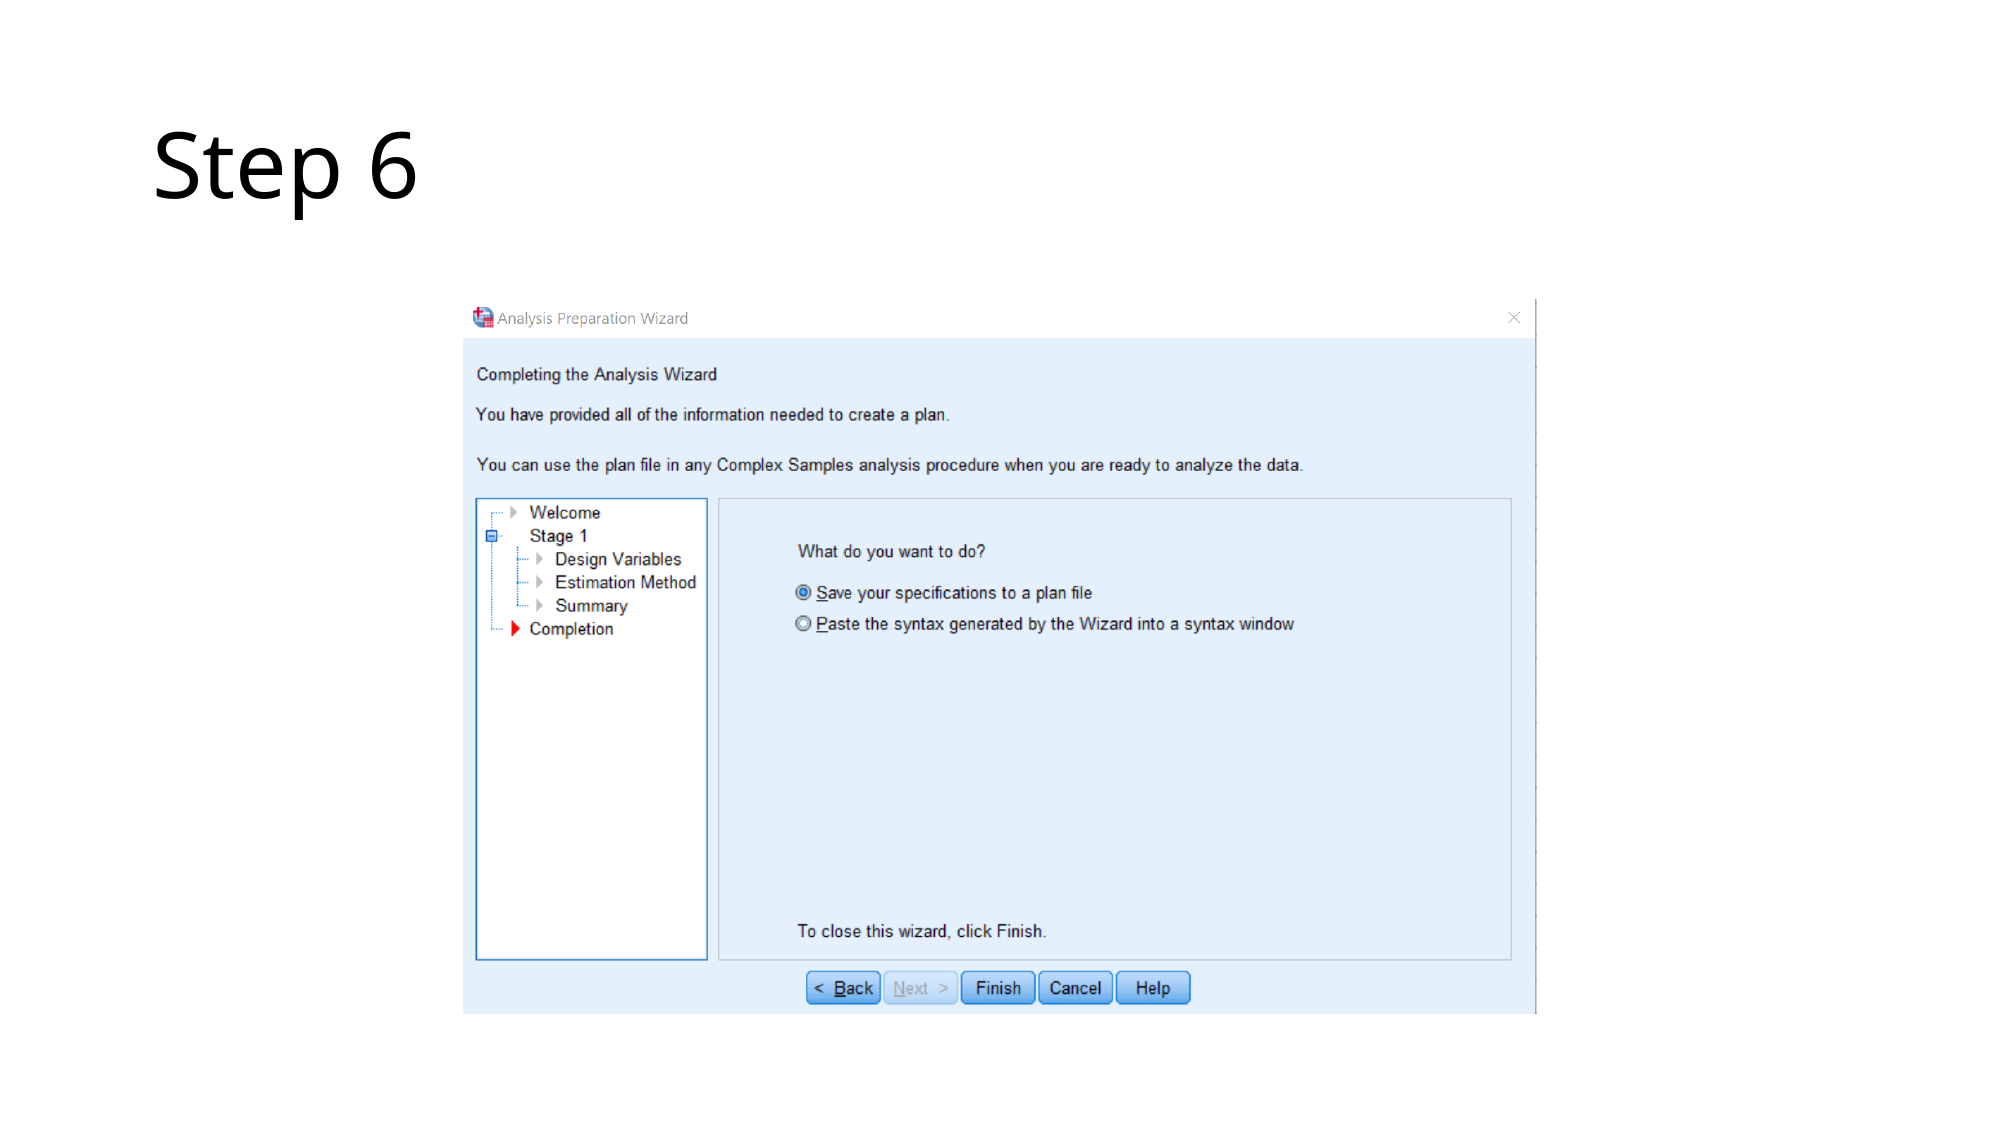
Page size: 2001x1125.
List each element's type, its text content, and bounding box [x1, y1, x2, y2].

title Step 6 [137, 59, 1863, 278]
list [463, 299, 1537, 1014]
